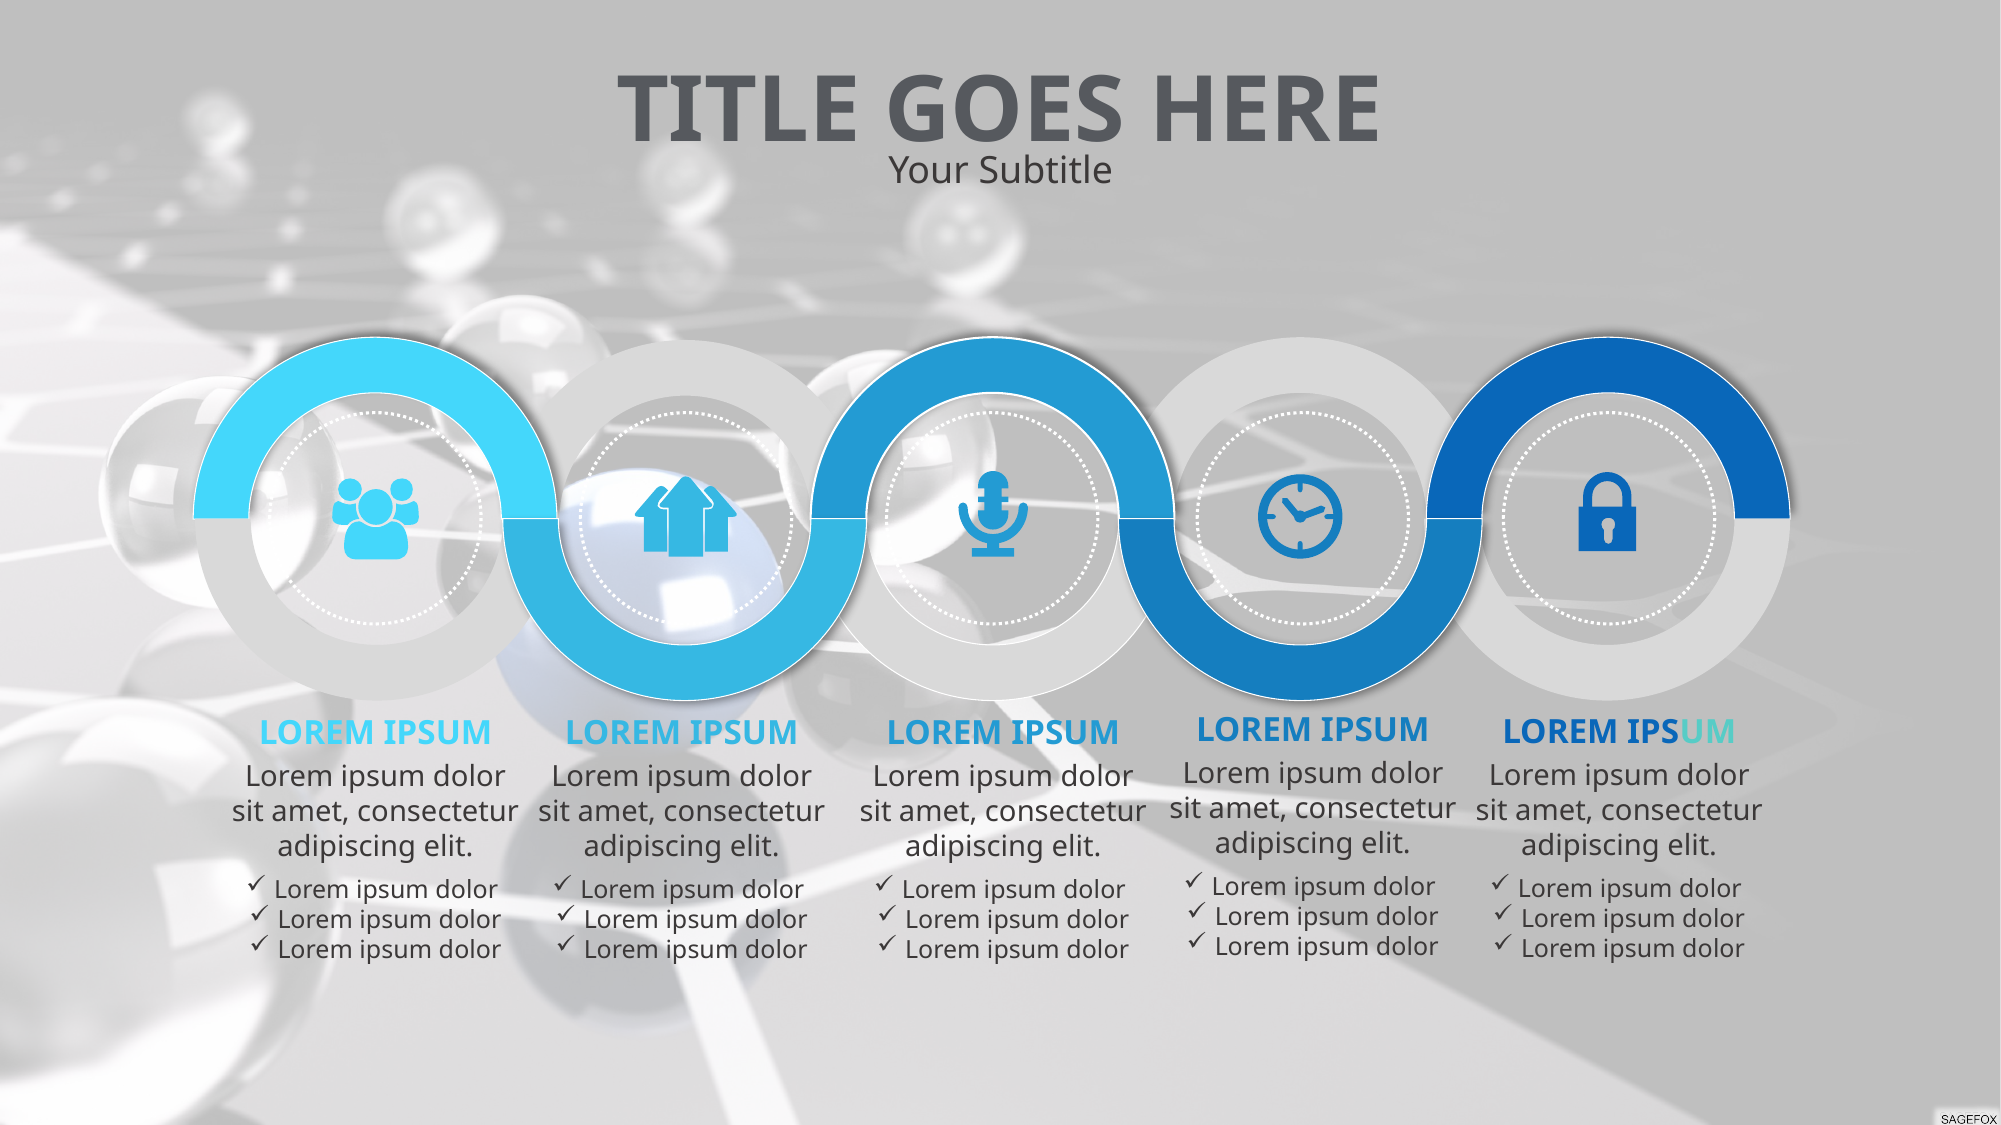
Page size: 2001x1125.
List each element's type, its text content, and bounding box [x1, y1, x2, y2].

text_box LOREM IPSUM Lorem ipsum dolor sit amet, consectetur adipiscing elit. Lorem ipsum dolor Lorem ipsum dolor Lorem ipsum dolor [220, 706, 527, 969]
text_box [1154, 336, 1452, 501]
text_box [1196, 411, 1410, 626]
text_box LOREM IPSUM Lorem ipsum dolor sit amet, consectetur adipiscing elit. Lorem ipsum dolor Lorem ipsum dolor Lorem ipsum dolor [1158, 703, 1468, 966]
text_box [1258, 474, 1343, 559]
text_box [958, 470, 1028, 557]
text_box [1461, 517, 1792, 702]
text_box [885, 411, 1099, 626]
text_box [538, 338, 836, 500]
text_box [1117, 517, 1484, 702]
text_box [633, 476, 739, 557]
text_box [1578, 472, 1637, 552]
text_box [846, 537, 1144, 702]
text_box [809, 336, 1176, 517]
text_box [192, 336, 558, 521]
text_box LOREM IPSUM Lorem ipsum dolor sit amet, consectetur adipiscing elit. Lorem ipsum dolor Lorem ipsum dolor Lorem ipsum dolor [848, 706, 1158, 969]
picture [1938, 1114, 1999, 1125]
text_box [579, 411, 793, 626]
text_box [332, 478, 419, 560]
text_box LOREM IPSUM Lorem ipsum dolor sit amet, consectetur adipiscing elit. Lorem ipsum dolor Lorem ipsum dolor Lorem ipsum dolor [1464, 705, 1774, 968]
text_box LOREM IPSUM Lorem ipsum dolor sit amet, consectetur adipiscing elit. Lorem ipsum dolor Lorem ipsum dolor Lorem ipsum dolor [527, 706, 837, 969]
text_box [194, 517, 528, 702]
text_box [1425, 336, 1792, 517]
text_box [1502, 411, 1716, 626]
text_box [548, 42, 1452, 199]
text_box [268, 411, 483, 626]
text_box [501, 517, 868, 702]
